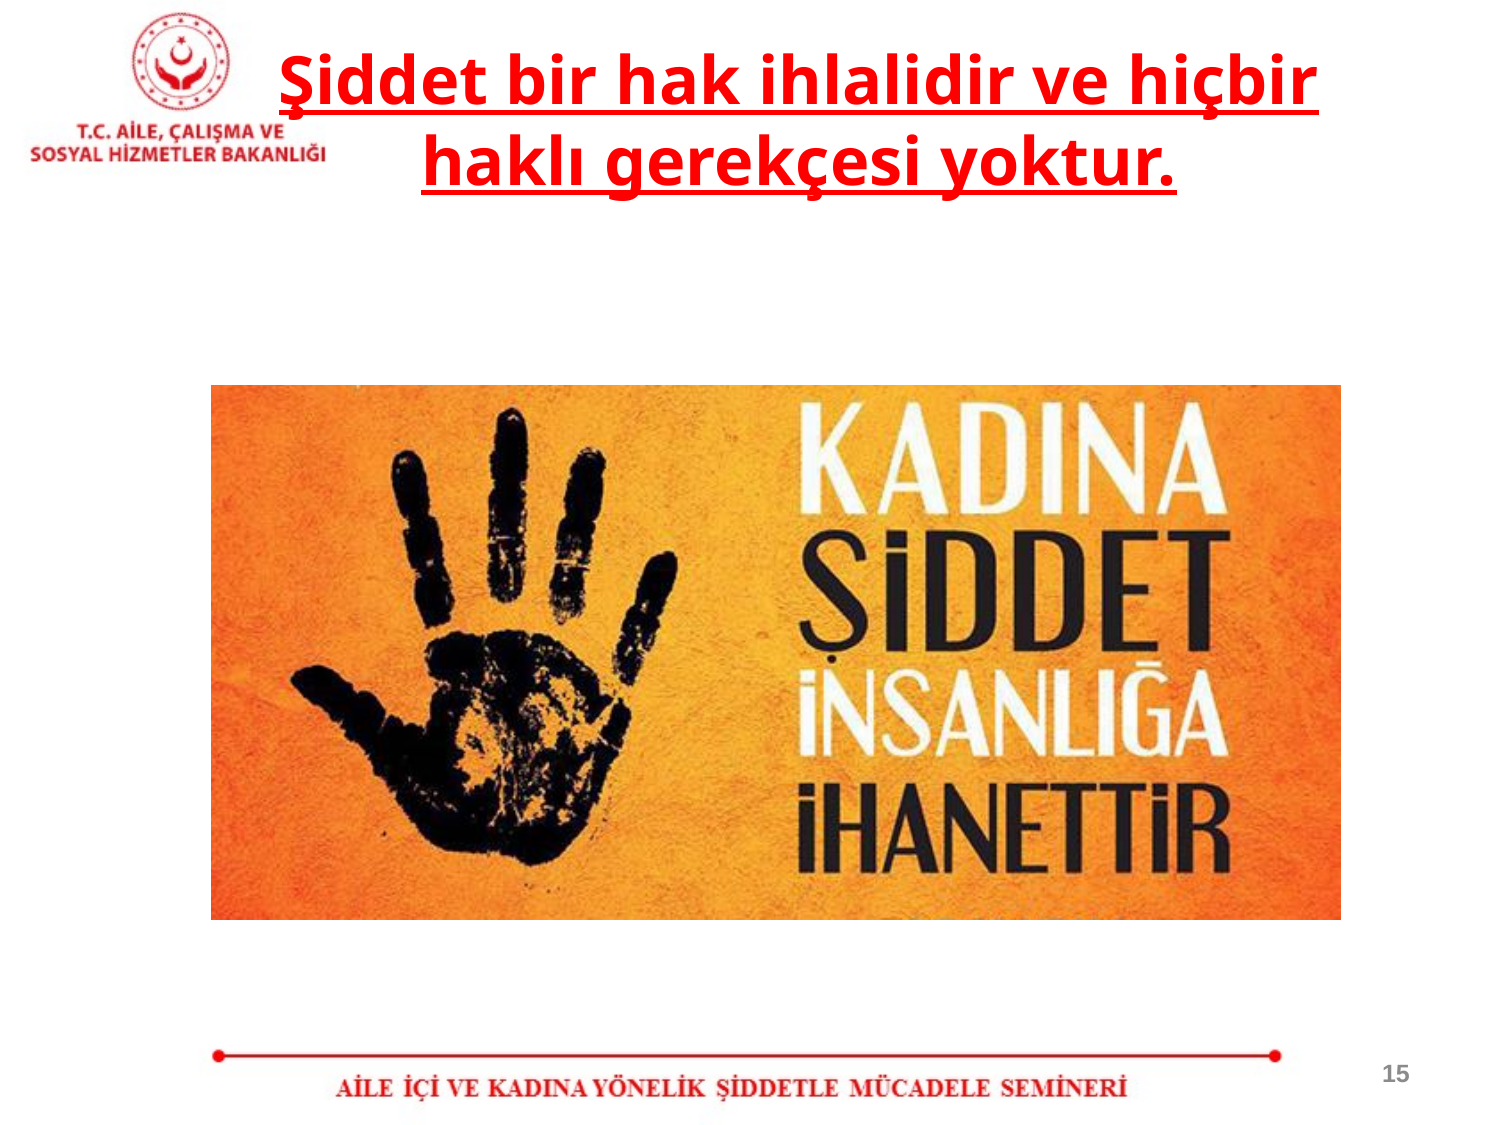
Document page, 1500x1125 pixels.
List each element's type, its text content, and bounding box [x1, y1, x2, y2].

text_box Şiddet bir hak ihlalidir ve hiçbir haklı gerekçesi yoktur. [257, 30, 1341, 206]
slide_number 15 [1074, 1042, 1425, 1103]
picture [0, 0, 1500, 1125]
